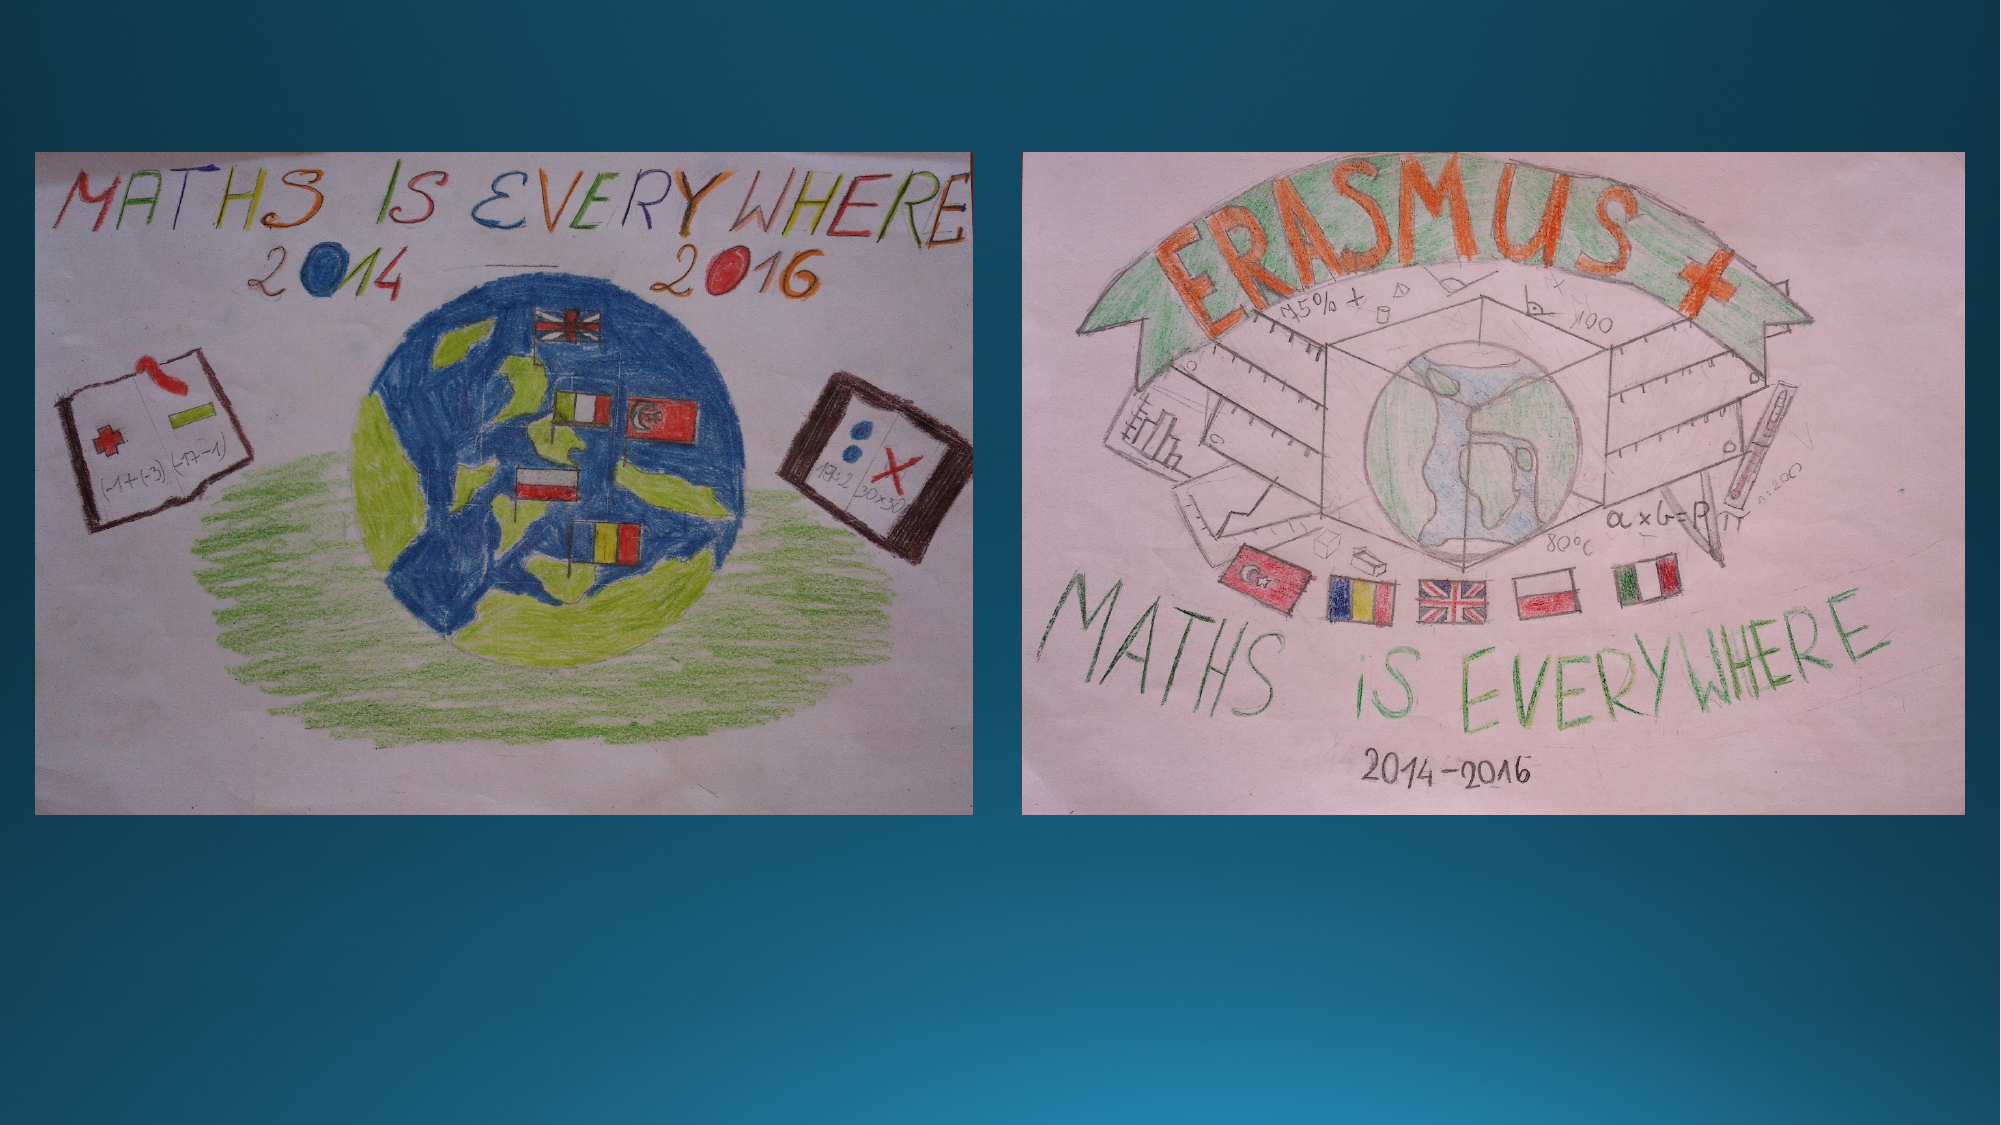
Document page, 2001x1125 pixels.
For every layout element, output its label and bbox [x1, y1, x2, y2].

picture [0, 0, 2001, 1125]
list [35, 152, 973, 815]
